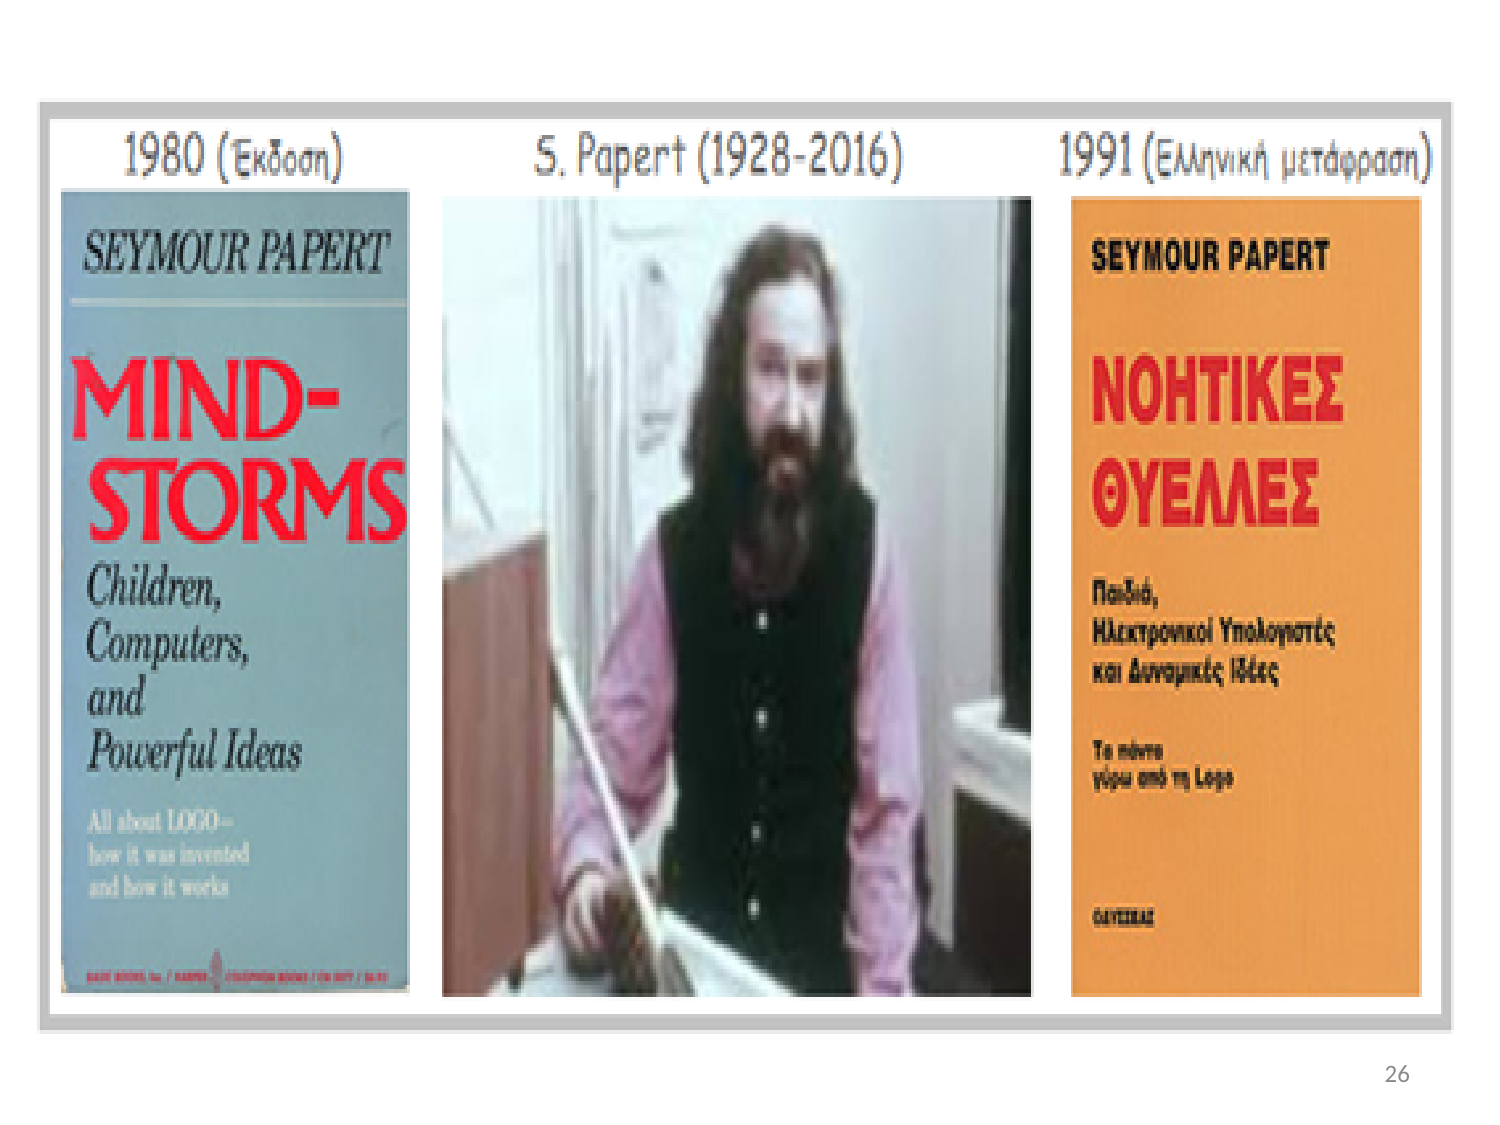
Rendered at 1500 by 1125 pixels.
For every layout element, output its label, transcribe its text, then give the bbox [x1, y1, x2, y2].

slide_number 26 [1074, 1065, 1425, 1103]
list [14, 66, 1486, 1059]
